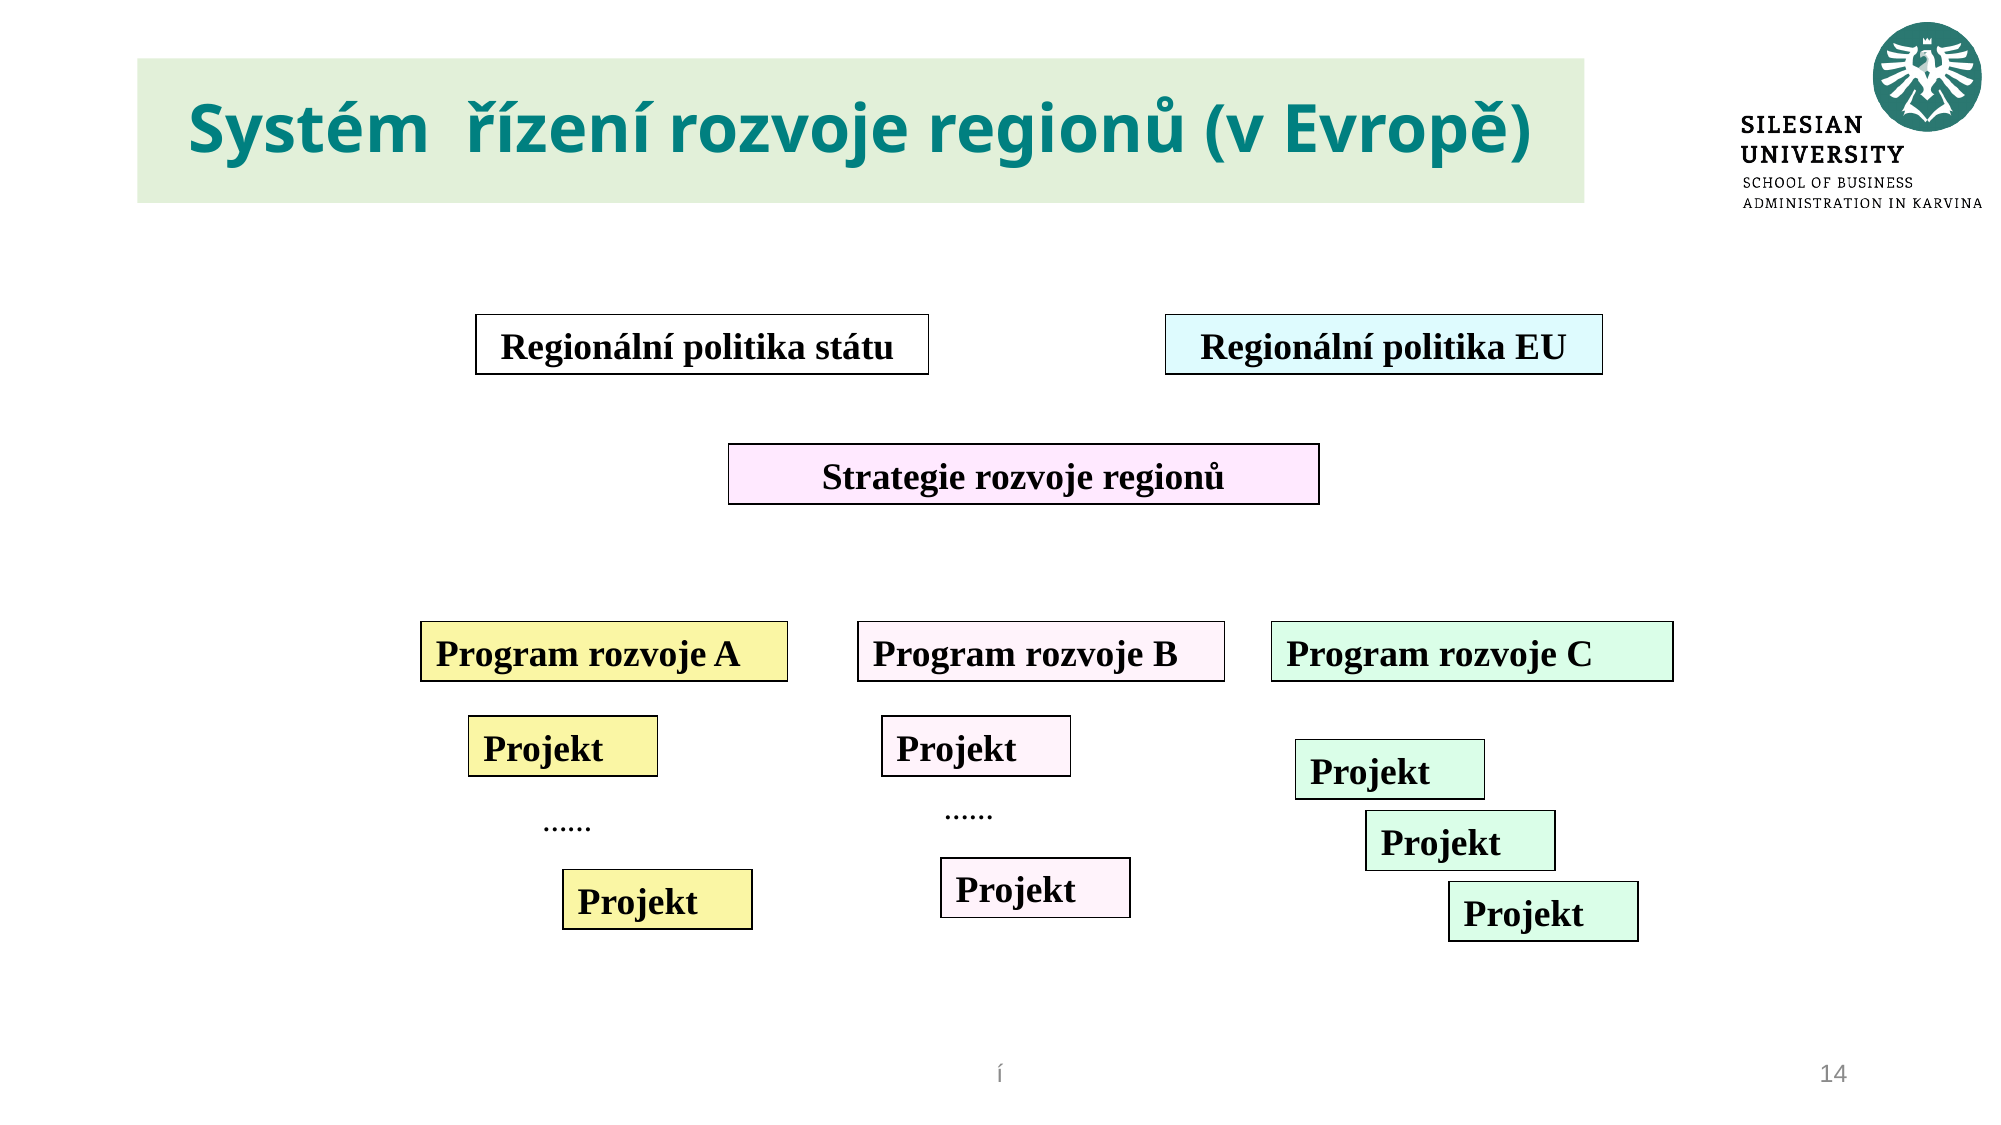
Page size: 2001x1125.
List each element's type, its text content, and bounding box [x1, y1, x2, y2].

picture [1741, 22, 1982, 208]
footer í [662, 1042, 1338, 1103]
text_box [421, 314, 1674, 944]
title Systém řízení rozvoje regionů (v Evropě) [137, 58, 1585, 203]
slide_number 14 [1412, 1042, 1863, 1103]
